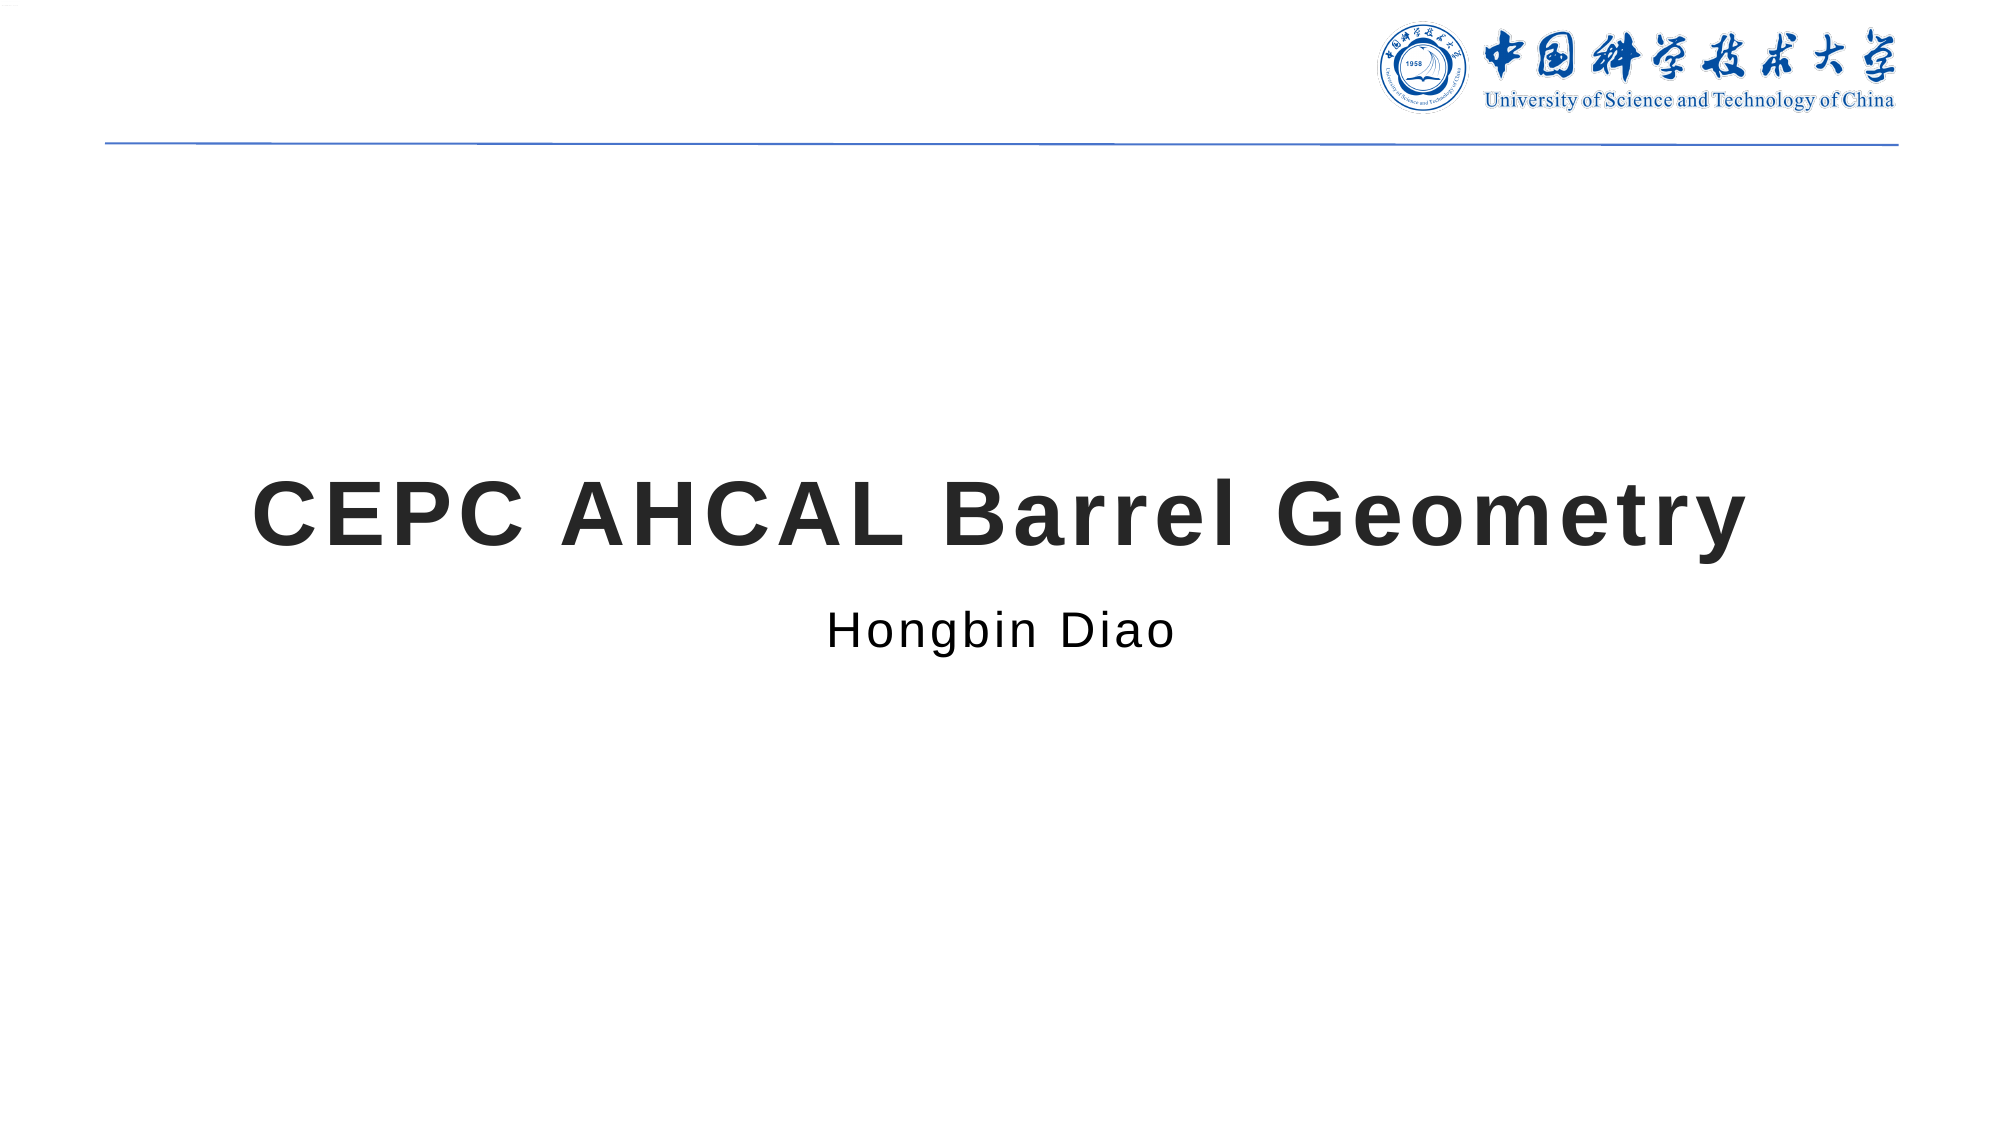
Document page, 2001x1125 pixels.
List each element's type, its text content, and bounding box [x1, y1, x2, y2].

subtitle Hongbin Diao [196, 584, 1805, 826]
title CEPC AHCAL Barrel Geometry [196, 149, 1805, 572]
picture [1374, 17, 1900, 118]
